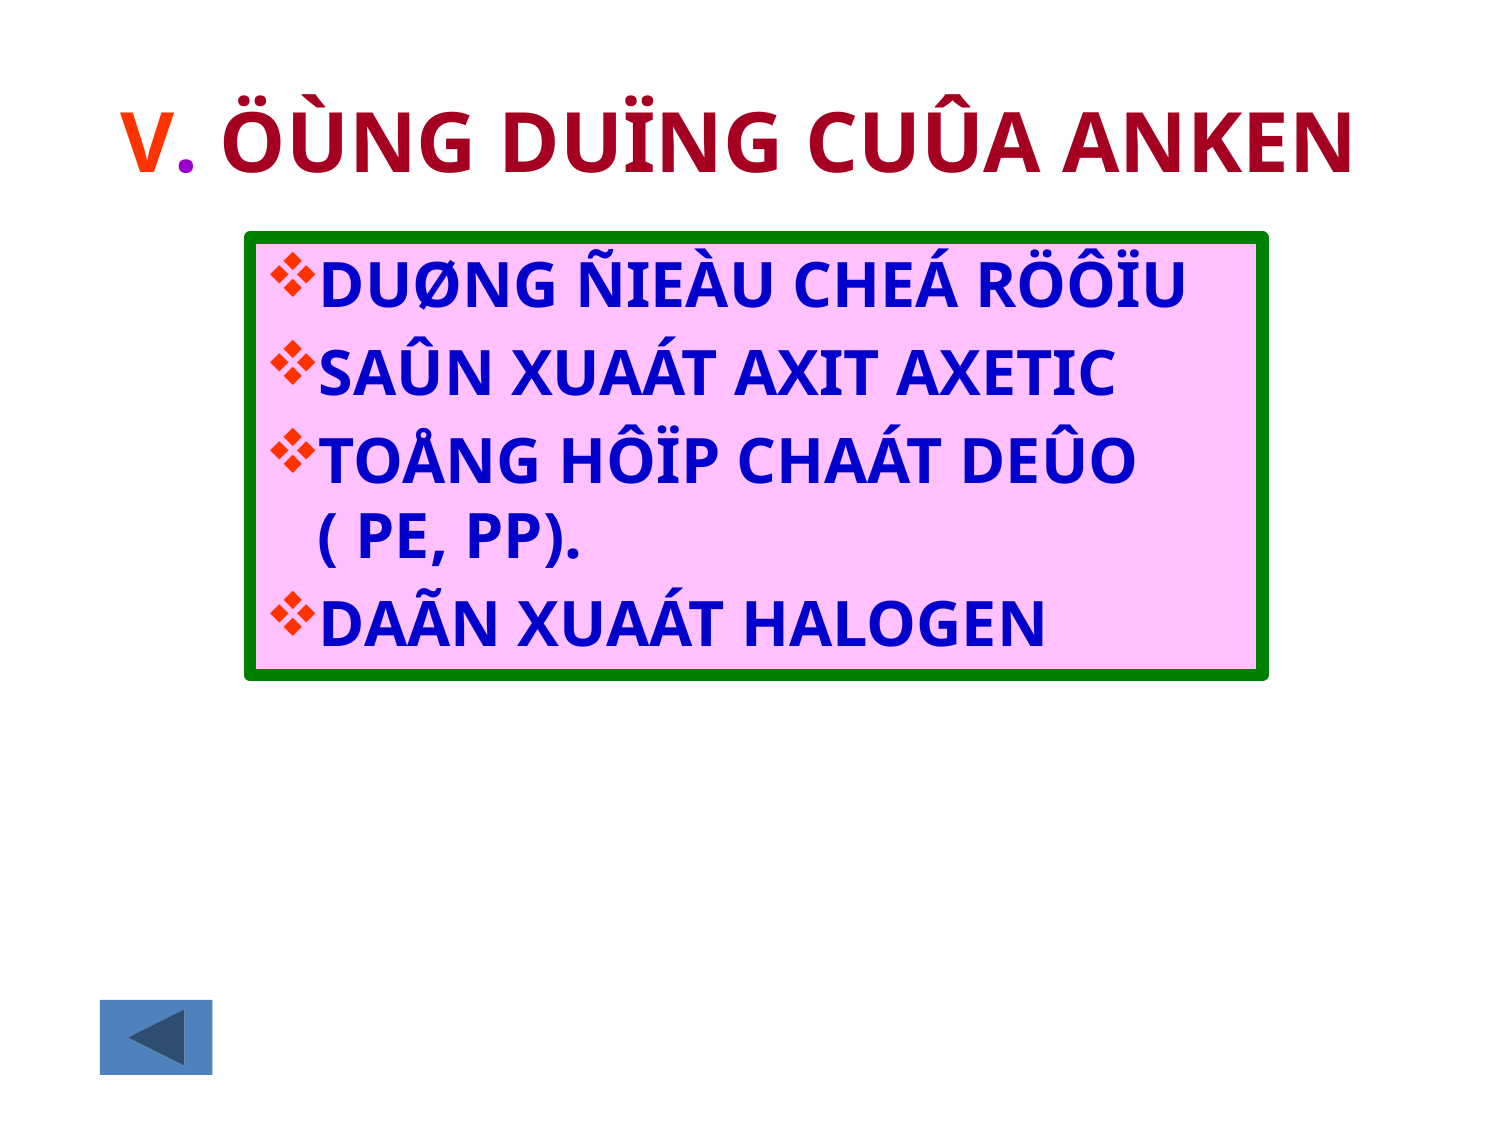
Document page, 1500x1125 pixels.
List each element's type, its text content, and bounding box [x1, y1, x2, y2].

title V. ÖÙNG DUÏNG CUÛA ANKEN [75, 45, 1425, 233]
list DUØNG ÑIEÀU CHEÁ RÖÔÏU SAÛN XUAÁT AXIT AXETIC TOÅNG HÔÏP CHAÁT DEÛO ( PE, PP). DAÃN XUAÁT HALOGEN [249, 237, 1263, 675]
text_box [99, 999, 213, 1075]
